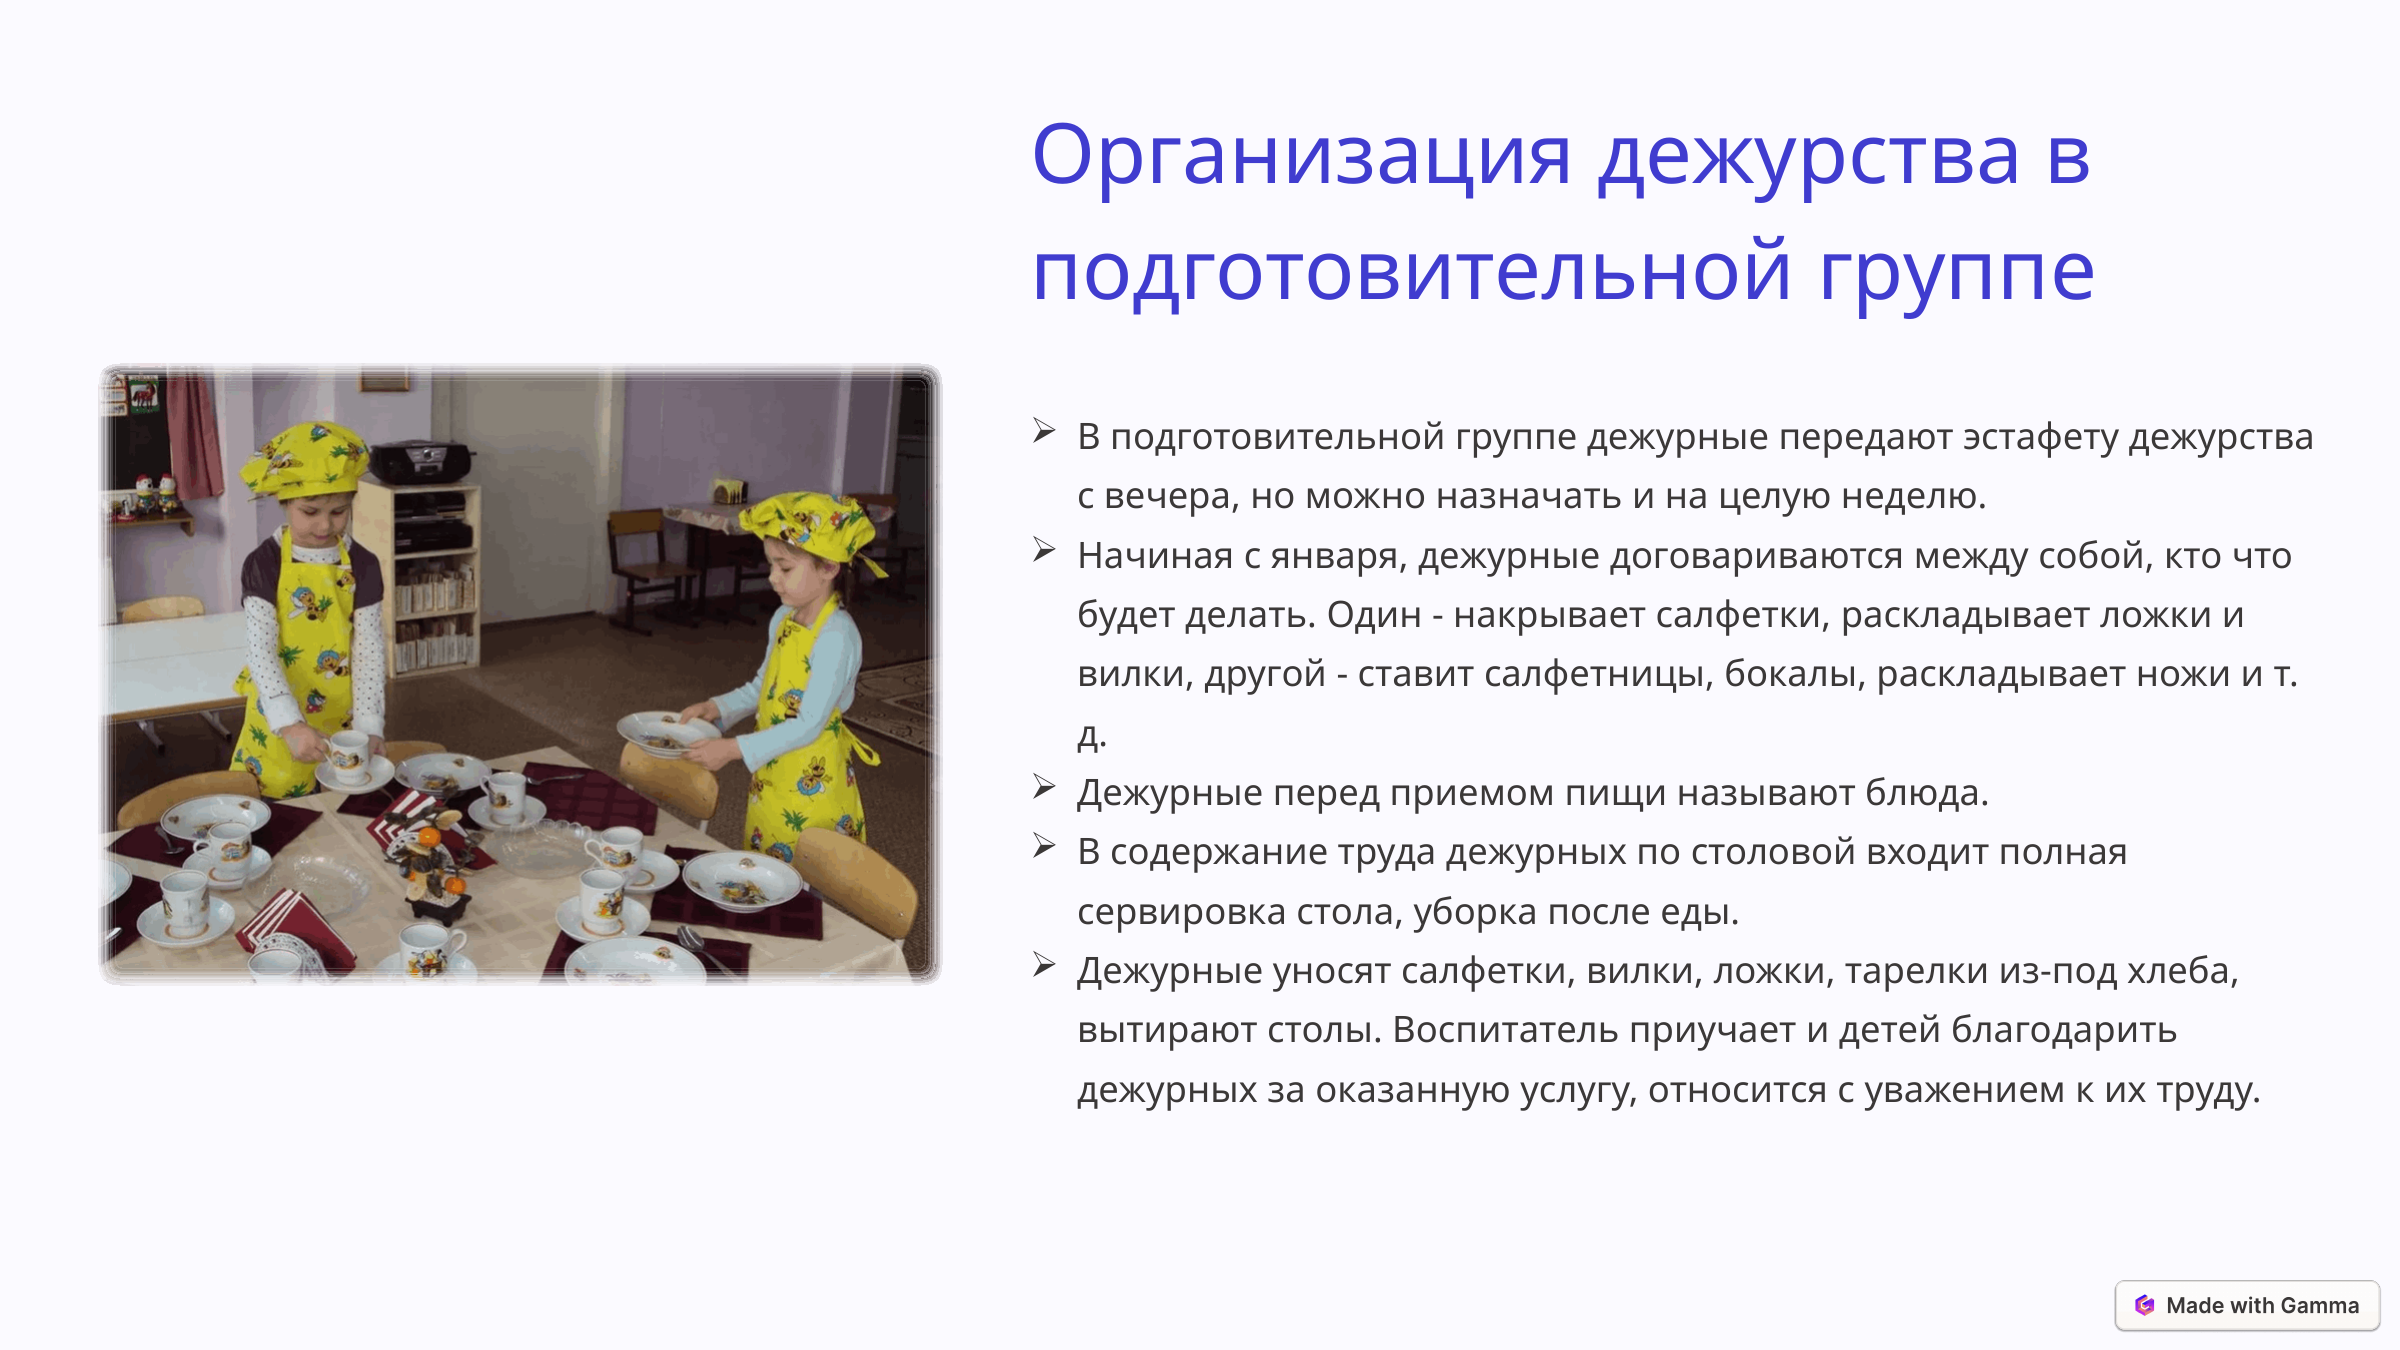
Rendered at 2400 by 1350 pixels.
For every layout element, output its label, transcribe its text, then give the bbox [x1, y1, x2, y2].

text_box Организация дежурства в подготовительной группе [1030, 84, 2270, 397]
picture [2106, 1271, 2389, 1339]
picture [92, 357, 949, 993]
text_box В подготовительной группе дежурные передают эстафету дежурства с вечера, но можно назначать и на целую неделю. Начиная с января, дежурные договариваются между собой, кто что будет делать. Один - накрывает салфетки, раскладывает ложки и вилки, другой - ставит салфетницы, бокалы, раскладывает ножи и т. д. Дежурные перед приемом пищи называют блюда. В содержание труда дежурных по столовой входит полная сервировка стола, уборка после еды. Дежурные уносят салфетки, вилки, ложки, тарелки из-под хлеба, вытирают столы. Воспитатель приучает и детей благодарить дежурных за оказанную услугу, относится с уважением к их труду. [1030, 397, 2328, 1102]
